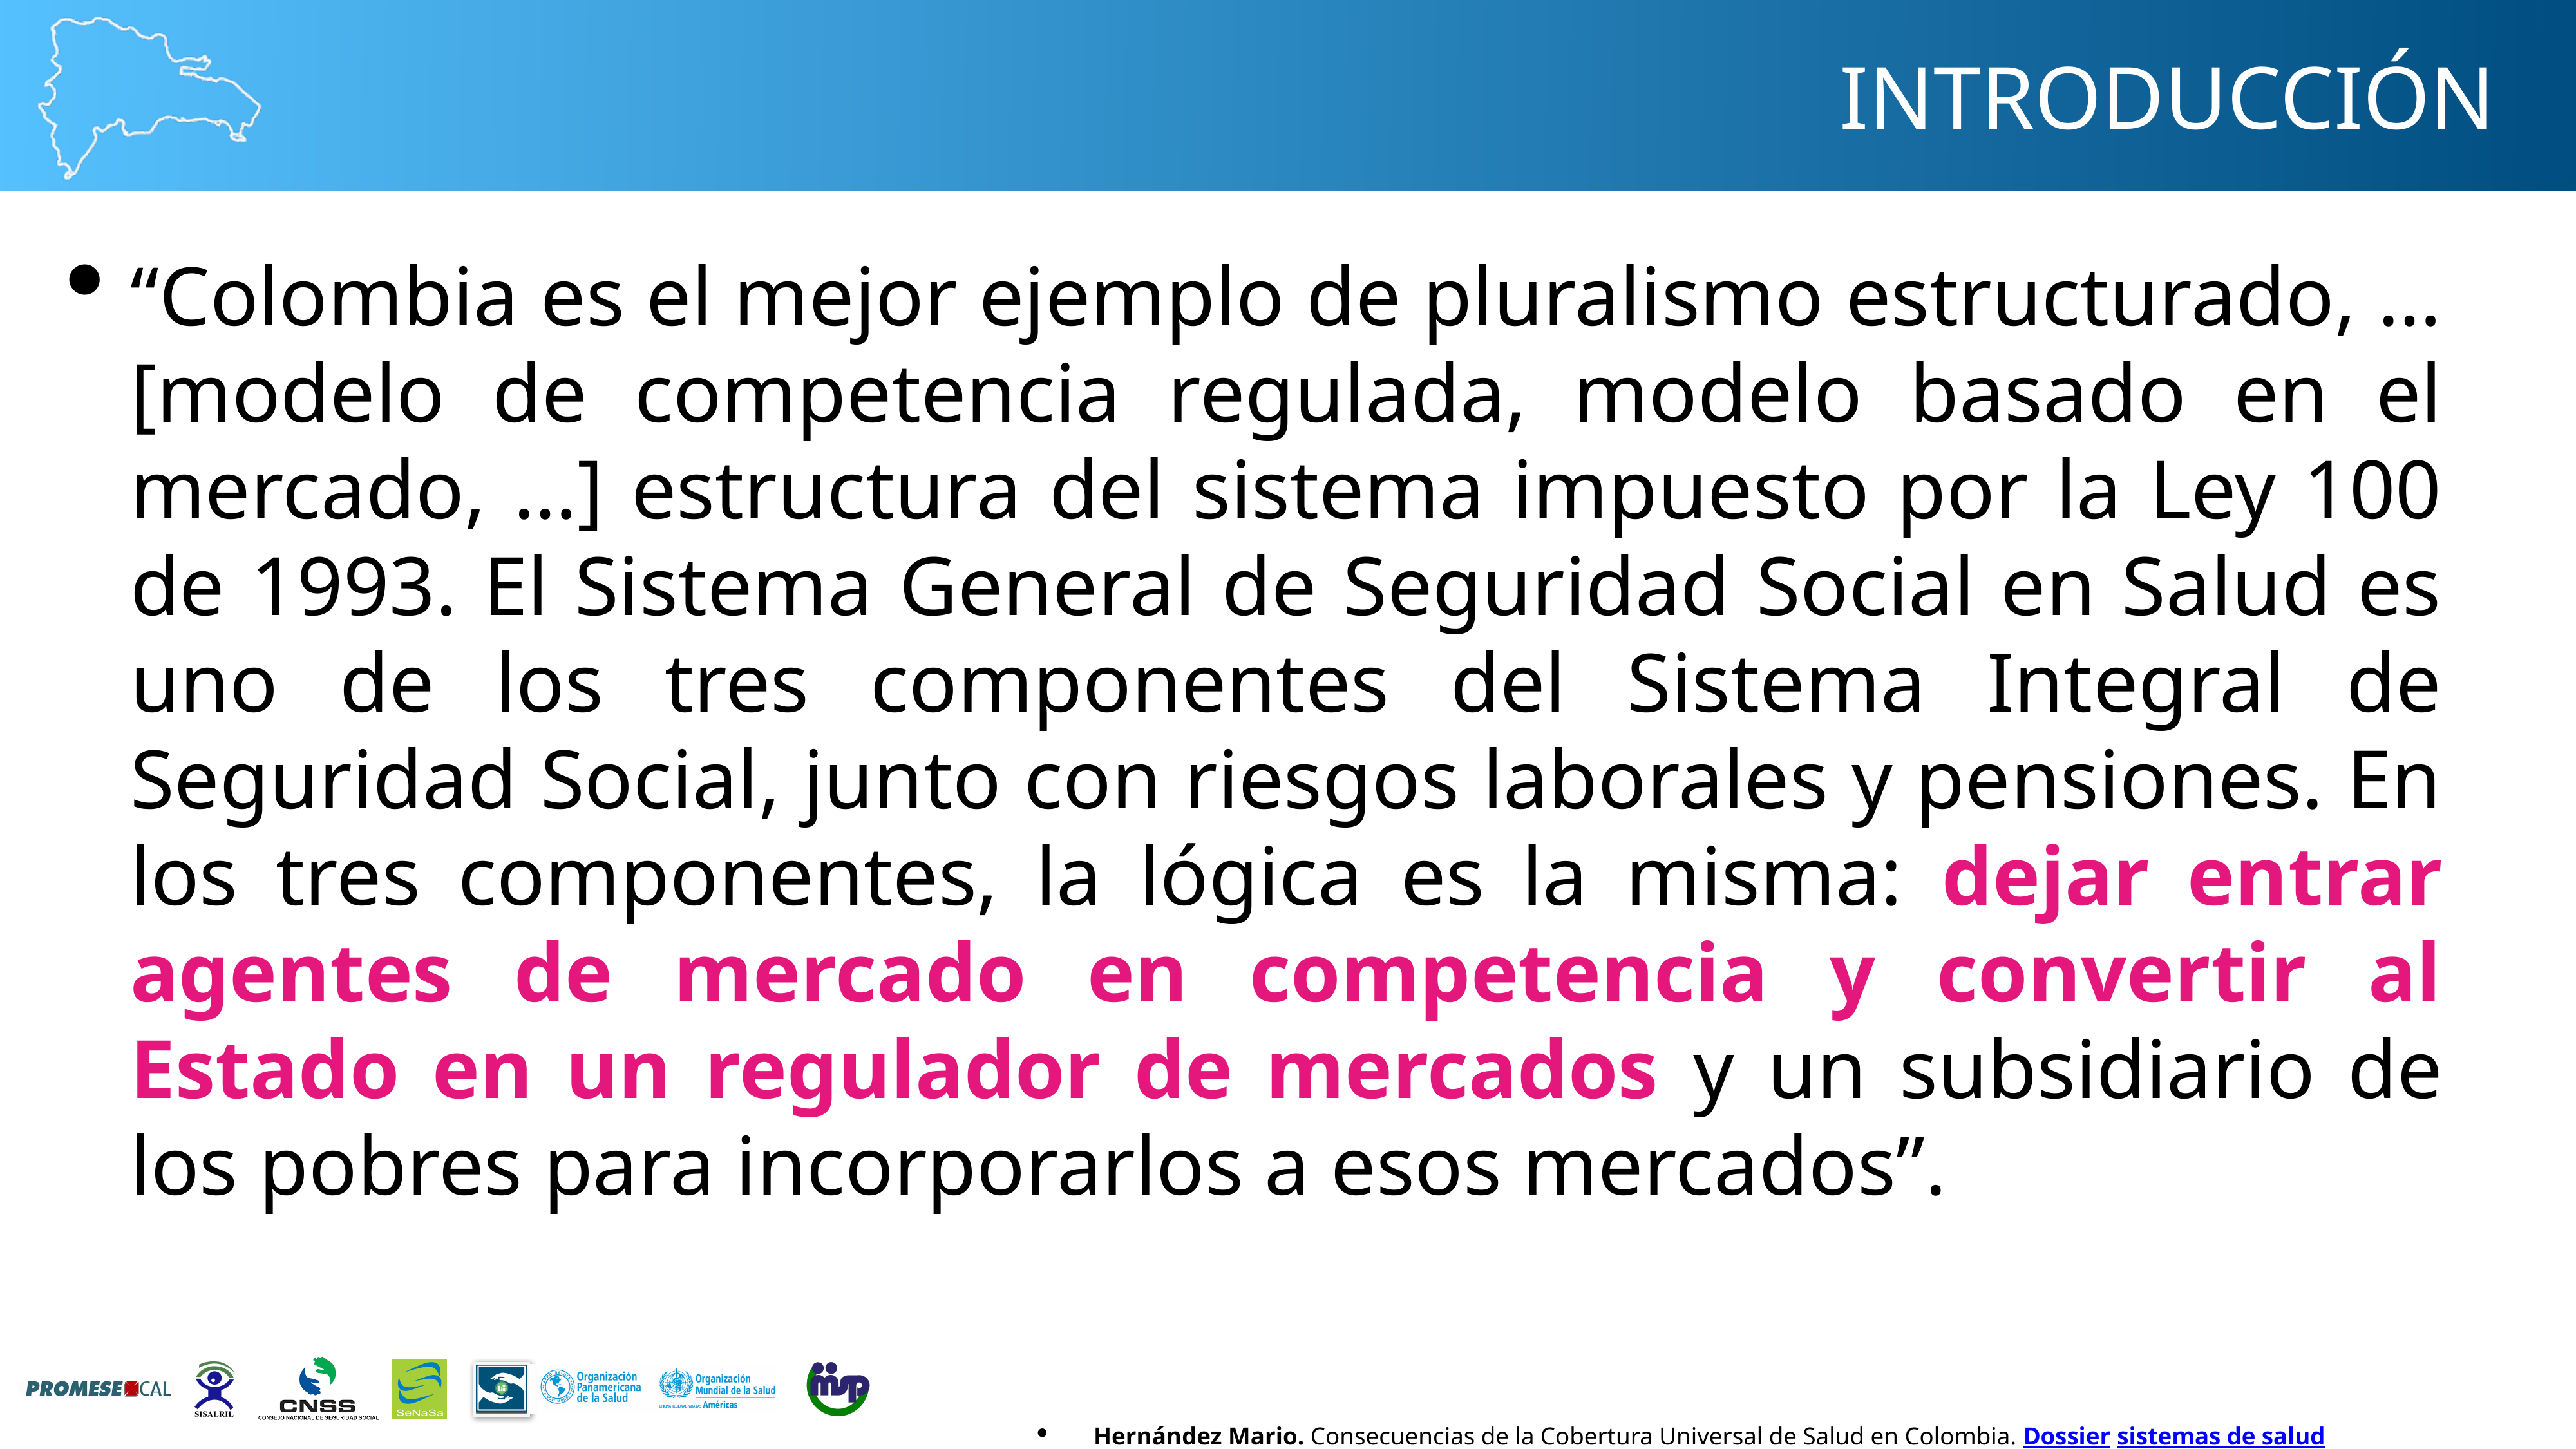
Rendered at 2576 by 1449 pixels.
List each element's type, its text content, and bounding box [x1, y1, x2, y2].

picture [19, 1381, 175, 1397]
text_box INTRODUCCIÓN [1552, 35, 2503, 155]
picture [37, 17, 262, 185]
picture [254, 1351, 382, 1427]
list “Colombia es el mejor ejemplo de pluralismo estructurado, … [modelo de competencia regulada, modelo basado en el mercado, …] estructura del sistema impuesto por la Ley 100 de 1993. El Sistema General de Seguridad Social en Salud es uno de los tres componentes del Sistema Integral de Seguridad Social, junto con riesgos laborales y pensiones. En los tres componentes, la lógica es la misma: dejar entrar agentes de mercado en competencia y convertir al Estado en un regulador de mercados y un subsidiario de los pobres para incorporarlos a esos mercados”. [57, 198, 2452, 1258]
text_box Hernández Mario. Consecuencias de la Cobertura Universal de Salud en Colombia. Dossier sistemas de salud [1029, 1413, 2576, 1449]
picture [529, 1364, 782, 1414]
picture [805, 1355, 871, 1423]
picture [392, 1359, 447, 1419]
picture [194, 1361, 235, 1417]
picture [478, 1366, 526, 1410]
